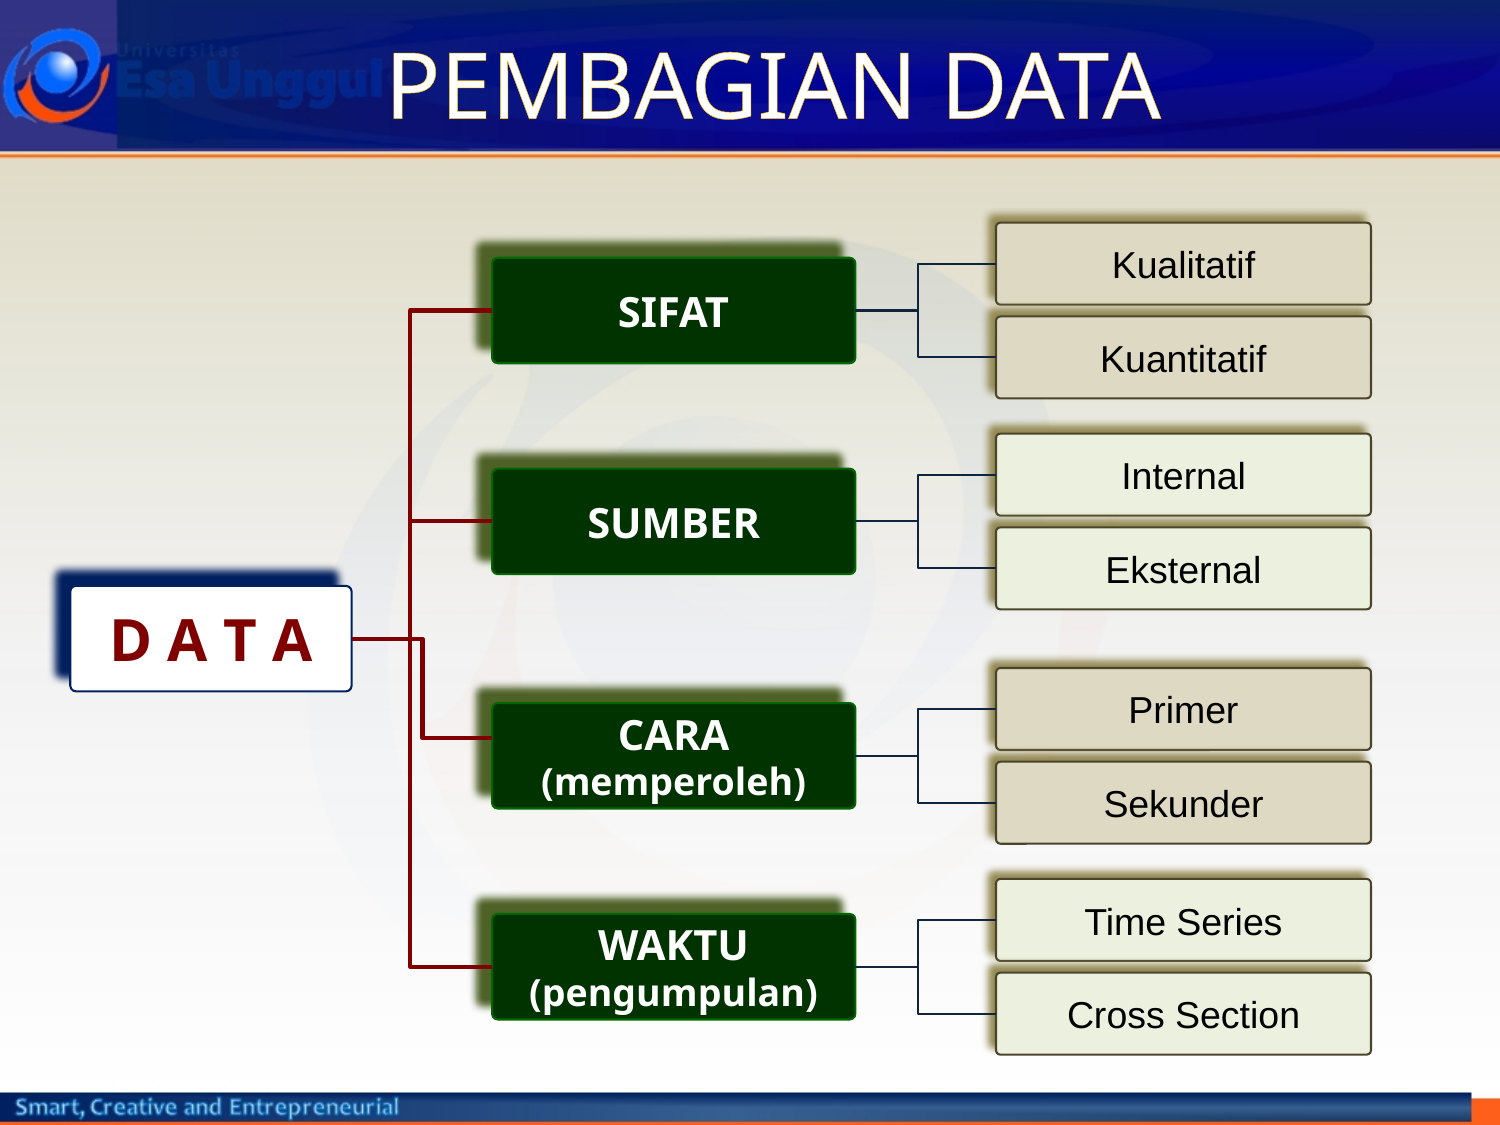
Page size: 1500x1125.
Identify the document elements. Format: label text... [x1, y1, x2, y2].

text_box Sekunder [993, 759, 1374, 846]
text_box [855, 521, 997, 569]
picture [0, 0, 1500, 1125]
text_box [351, 310, 493, 521]
text_box WAKTU (pengumpulan) [489, 911, 858, 1022]
text_box Eksternal [993, 525, 1374, 612]
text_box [855, 708, 997, 755]
text_box Kualitatif [993, 220, 1374, 306]
text_box Primer [993, 665, 1374, 751]
text_box D A T A [68, 583, 345, 694]
text_box Internal [993, 431, 1374, 517]
text_box Cross Section [993, 970, 1374, 1057]
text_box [855, 310, 997, 358]
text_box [855, 263, 997, 309]
title PEMBAGIAN DATA [82, 11, 1465, 153]
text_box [855, 966, 997, 1014]
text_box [855, 755, 997, 803]
text_box CARA (memperoleh) [496, 700, 858, 811]
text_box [351, 521, 493, 638]
text_box SUMBER [496, 466, 857, 577]
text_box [855, 919, 997, 966]
text_box Kuantitatif [993, 314, 1374, 401]
text_box SIFAT [489, 255, 858, 366]
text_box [855, 474, 997, 520]
text_box Time Series [993, 876, 1374, 962]
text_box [351, 638, 493, 967]
